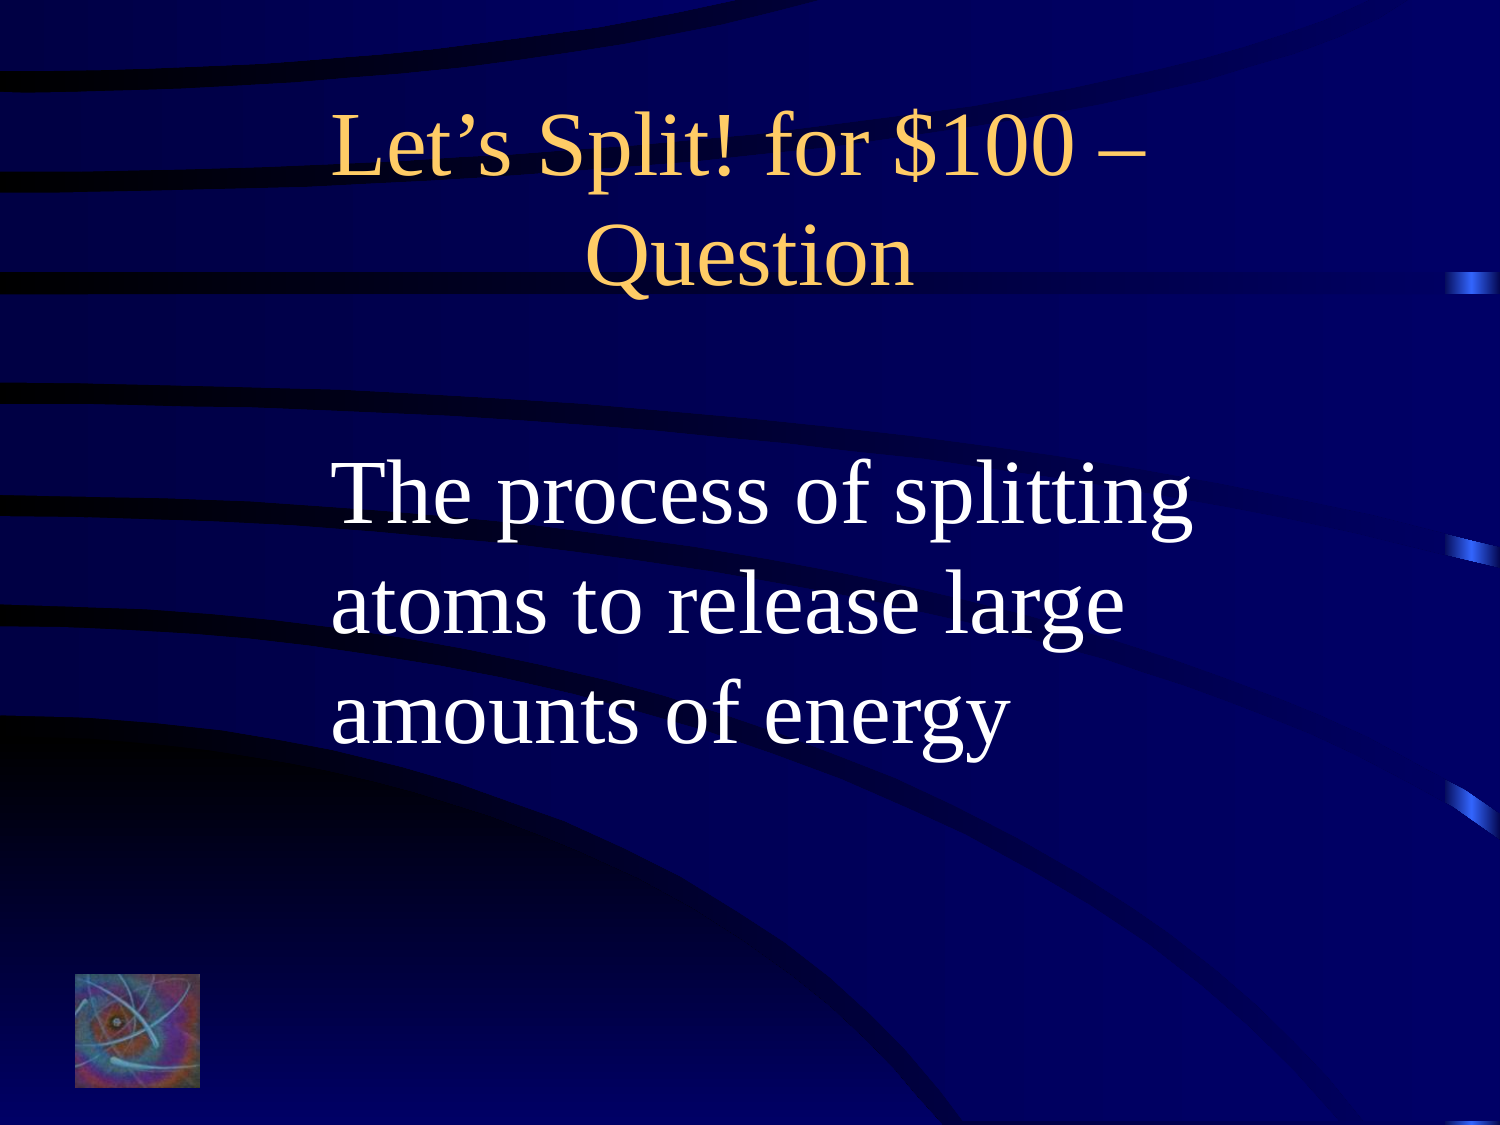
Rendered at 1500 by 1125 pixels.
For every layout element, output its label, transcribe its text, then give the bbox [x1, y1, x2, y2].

text_box The process of splitting atoms to release large amounts of energy [316, 424, 1211, 770]
picture [75, 974, 200, 1088]
title Let’s Split! for $100 – Question [112, 99, 1388, 288]
